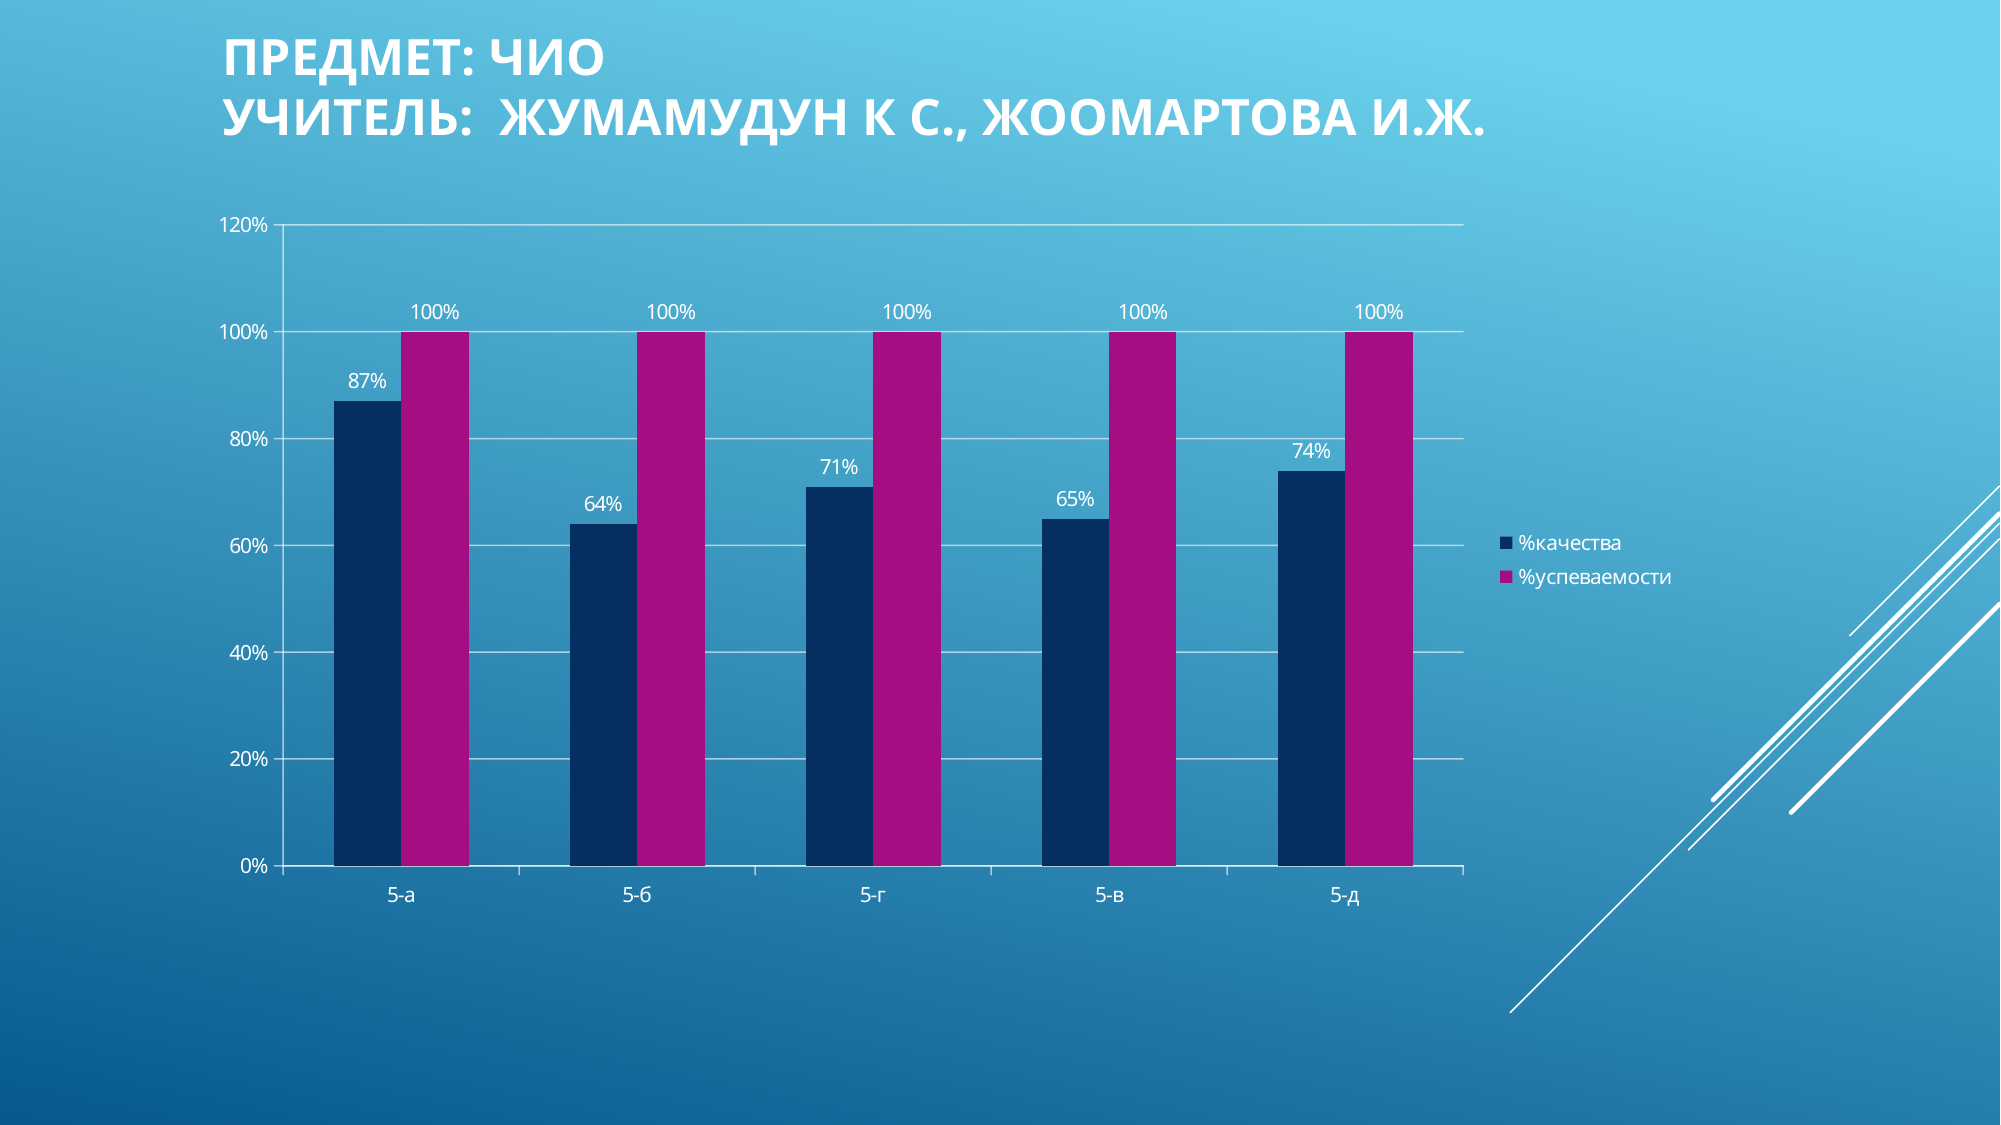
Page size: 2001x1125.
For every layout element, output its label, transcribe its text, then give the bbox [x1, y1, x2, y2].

chart [188, 195, 1692, 924]
title Предмет: ЧиО Учитель: Жумамудун к С., Жоомартова И.Ж. [207, 32, 1947, 209]
